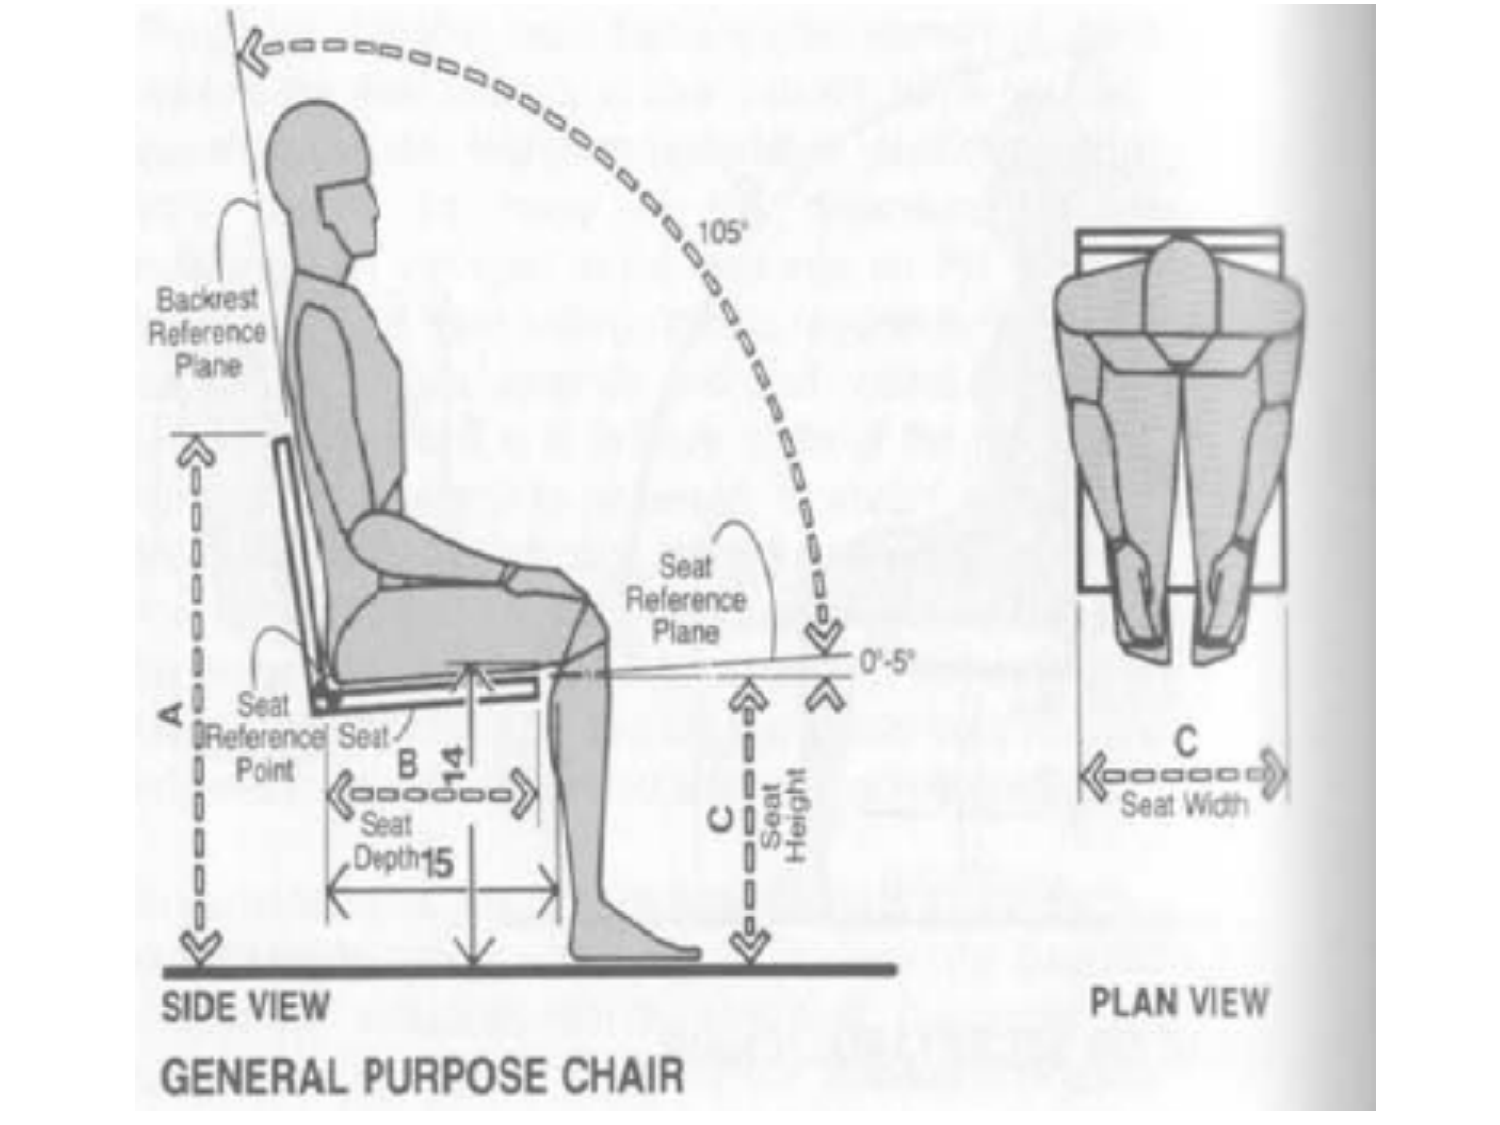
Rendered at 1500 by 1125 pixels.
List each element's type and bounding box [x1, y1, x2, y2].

list [135, 3, 1377, 1111]
